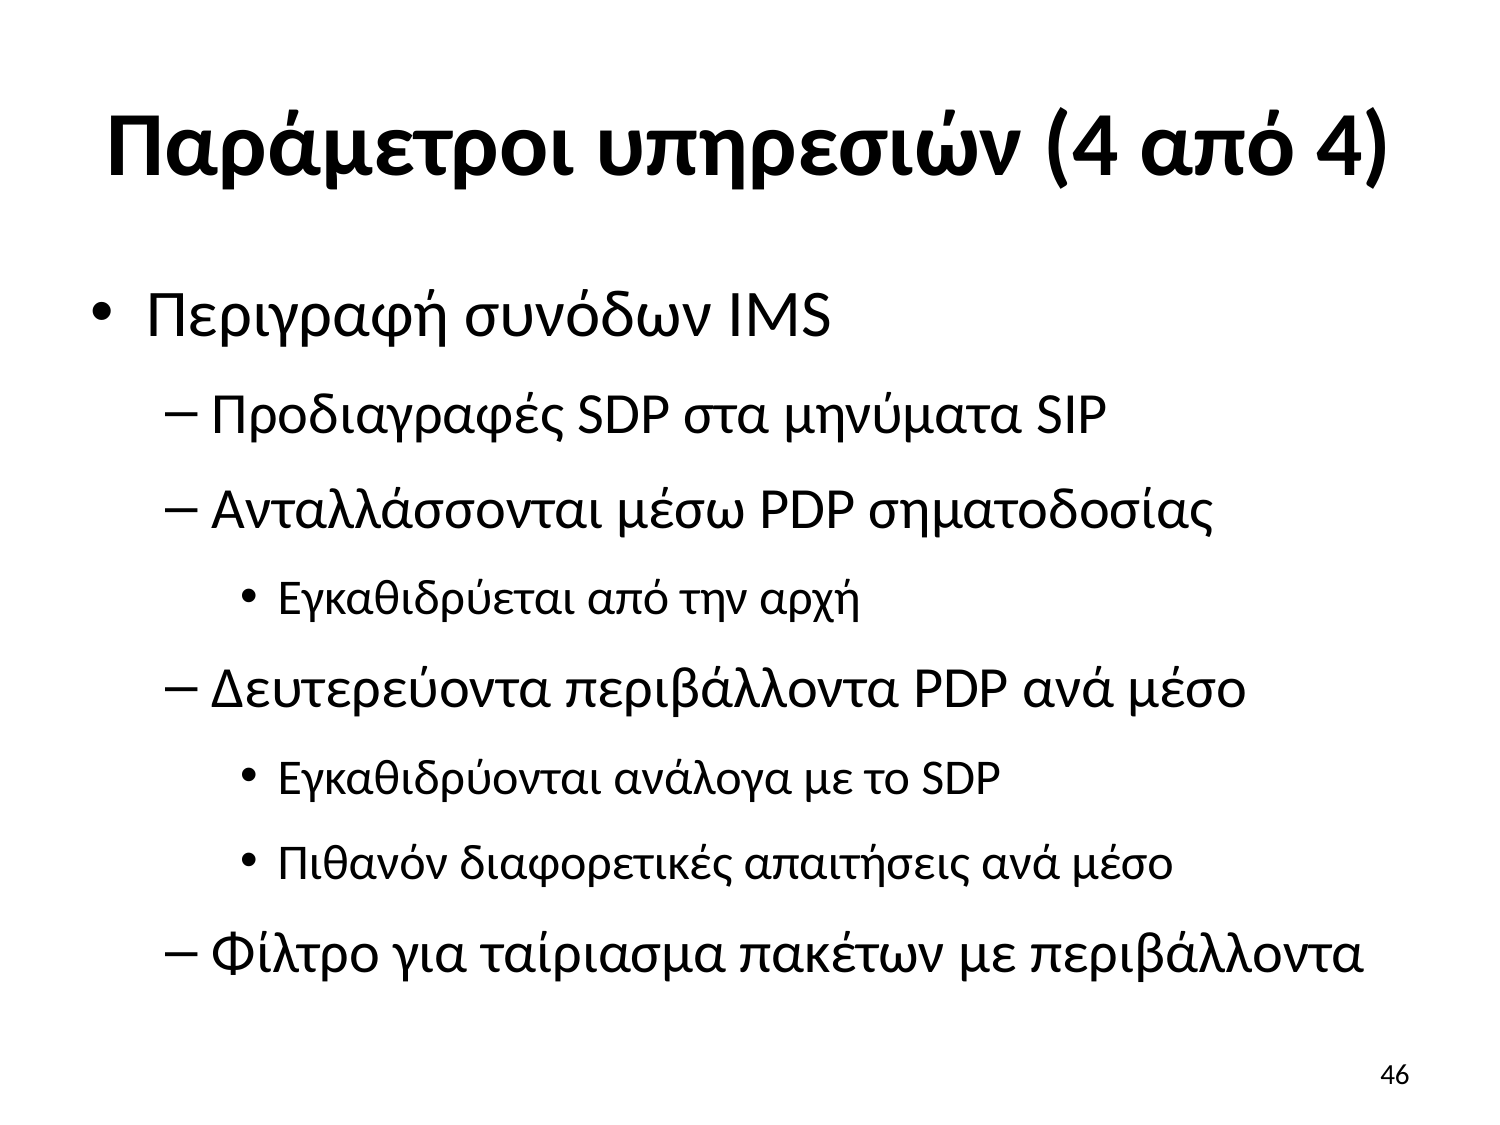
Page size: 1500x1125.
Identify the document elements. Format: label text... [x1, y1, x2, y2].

list Περιγραφή συνόδων IMS Προδιαγραφές SDP στα μηνύματα SIP Ανταλλάσσονται μέσω PDP σηματοδοσίας Εγκαθιδρύεται από την αρχή Δευτερεύοντα περιβάλλοντα PDP ανά μέσο Εγκαθιδρύονται ανάλογα με το SDP Πιθανόν διαφορετικές απαιτήσεις ανά μέσο Φίλτρο για ταίριασμα πακέτων με περιβάλλοντα [75, 262, 1425, 1005]
slide_number 46 [1074, 1042, 1425, 1103]
title Παράμετροι υπηρεσιών (4 από 4) [75, 45, 1425, 233]
